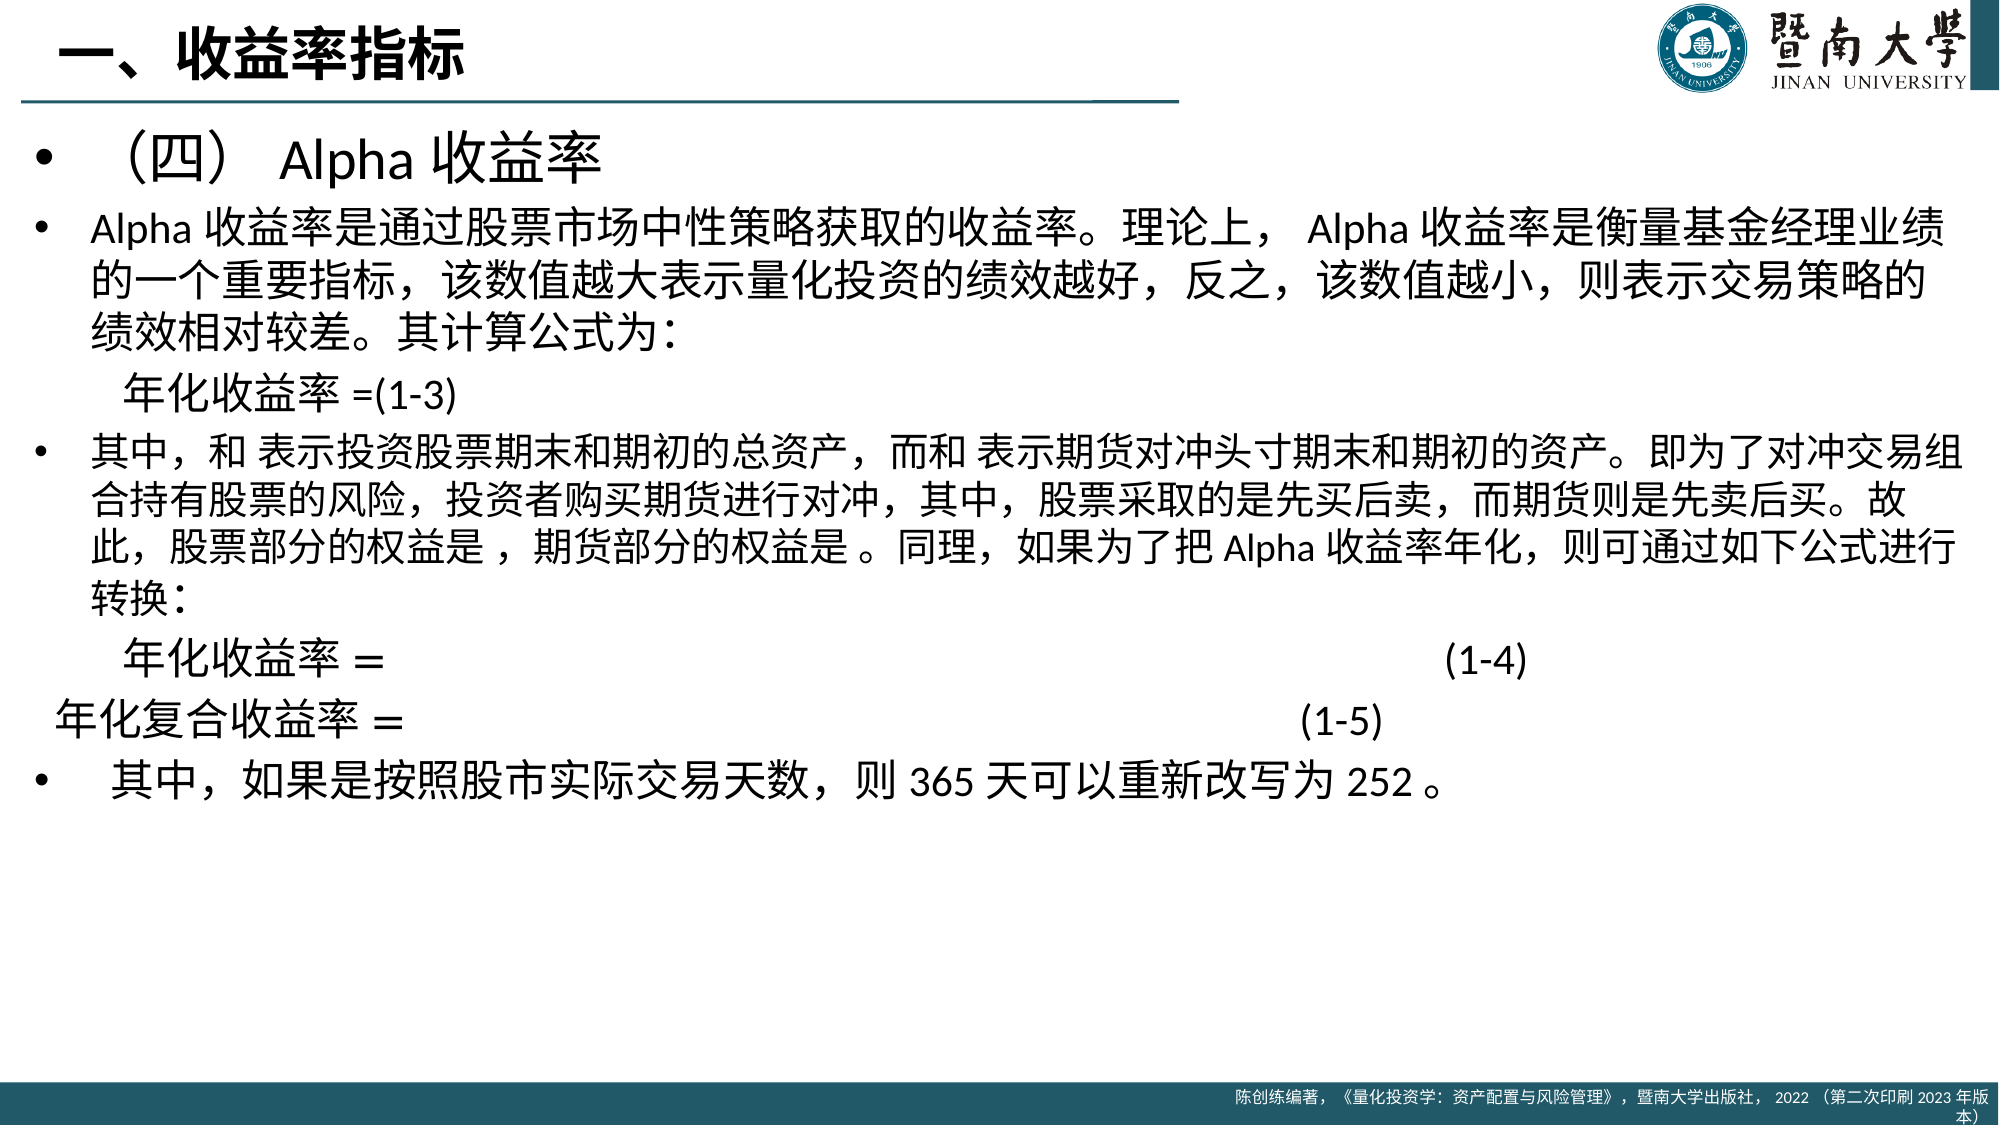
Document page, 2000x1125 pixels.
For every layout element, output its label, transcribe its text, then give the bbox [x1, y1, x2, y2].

picture [1676, 21, 1730, 76]
picture [1676, 3, 1967, 93]
title 一、收益率指标 [42, 1, 1676, 104]
